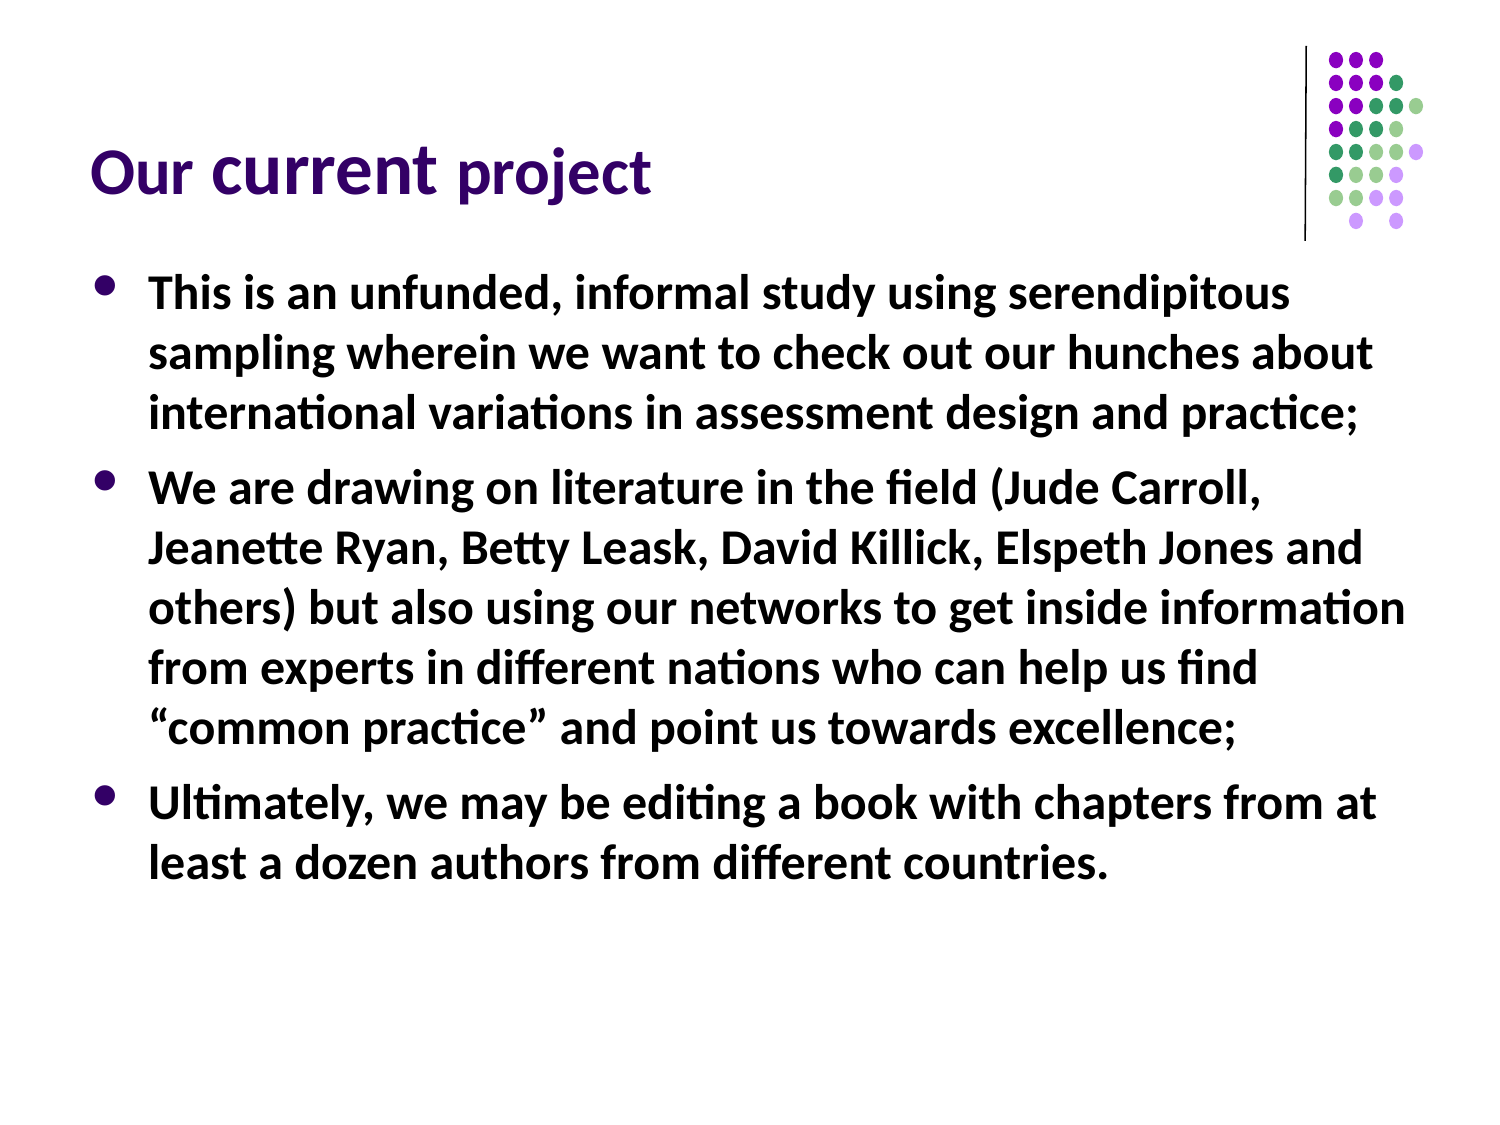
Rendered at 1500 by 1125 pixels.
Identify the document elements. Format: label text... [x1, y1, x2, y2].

title Our current project [75, 40, 1313, 218]
list This is an unfunded, informal study using serendipitous sampling wherein we want to check out our hunches about international variations in assessment design and practice; We are drawing on literature in the field (Jude Carroll, Jeanette Ryan, Betty Leask, David Killick, Elspeth Jones and others) but also using our networks to get inside information from experts in different nations who can help us find “common practice” and point us towards excellence; Ultimately, we may be editing a book with chapters from at least a dozen authors from different countries. [76, 252, 1427, 1039]
